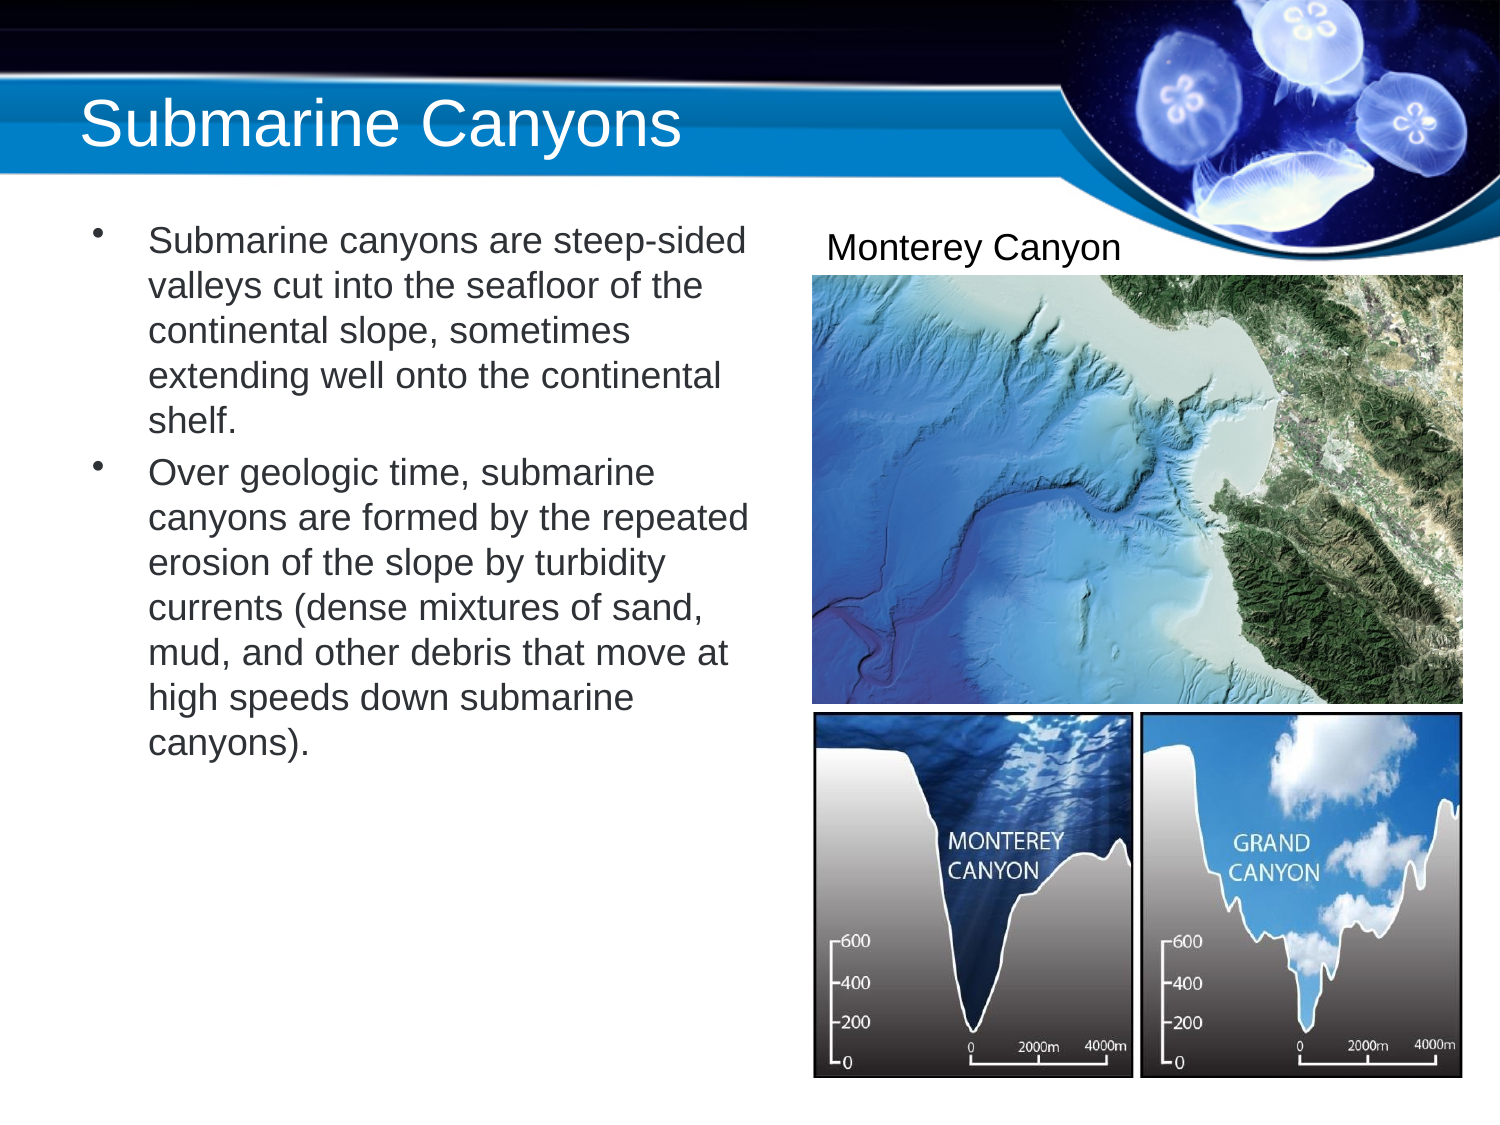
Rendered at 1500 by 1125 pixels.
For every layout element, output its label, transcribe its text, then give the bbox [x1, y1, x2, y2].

text_box Monterey Canyon [811, 215, 1137, 276]
title Submarine Canyons [64, 78, 1057, 162]
list Submarine canyons are steep-sided valleys cut into the seafloor of the continental slope, sometimes extending well onto the continental shelf. Over geologic time, submarine canyons are formed by the repeated erosion of the slope by turbidity currents (dense mixtures of sand, mud, and other debris that move at high speeds down submarine canyons). [76, 208, 788, 1012]
picture [0, 0, 1500, 1125]
